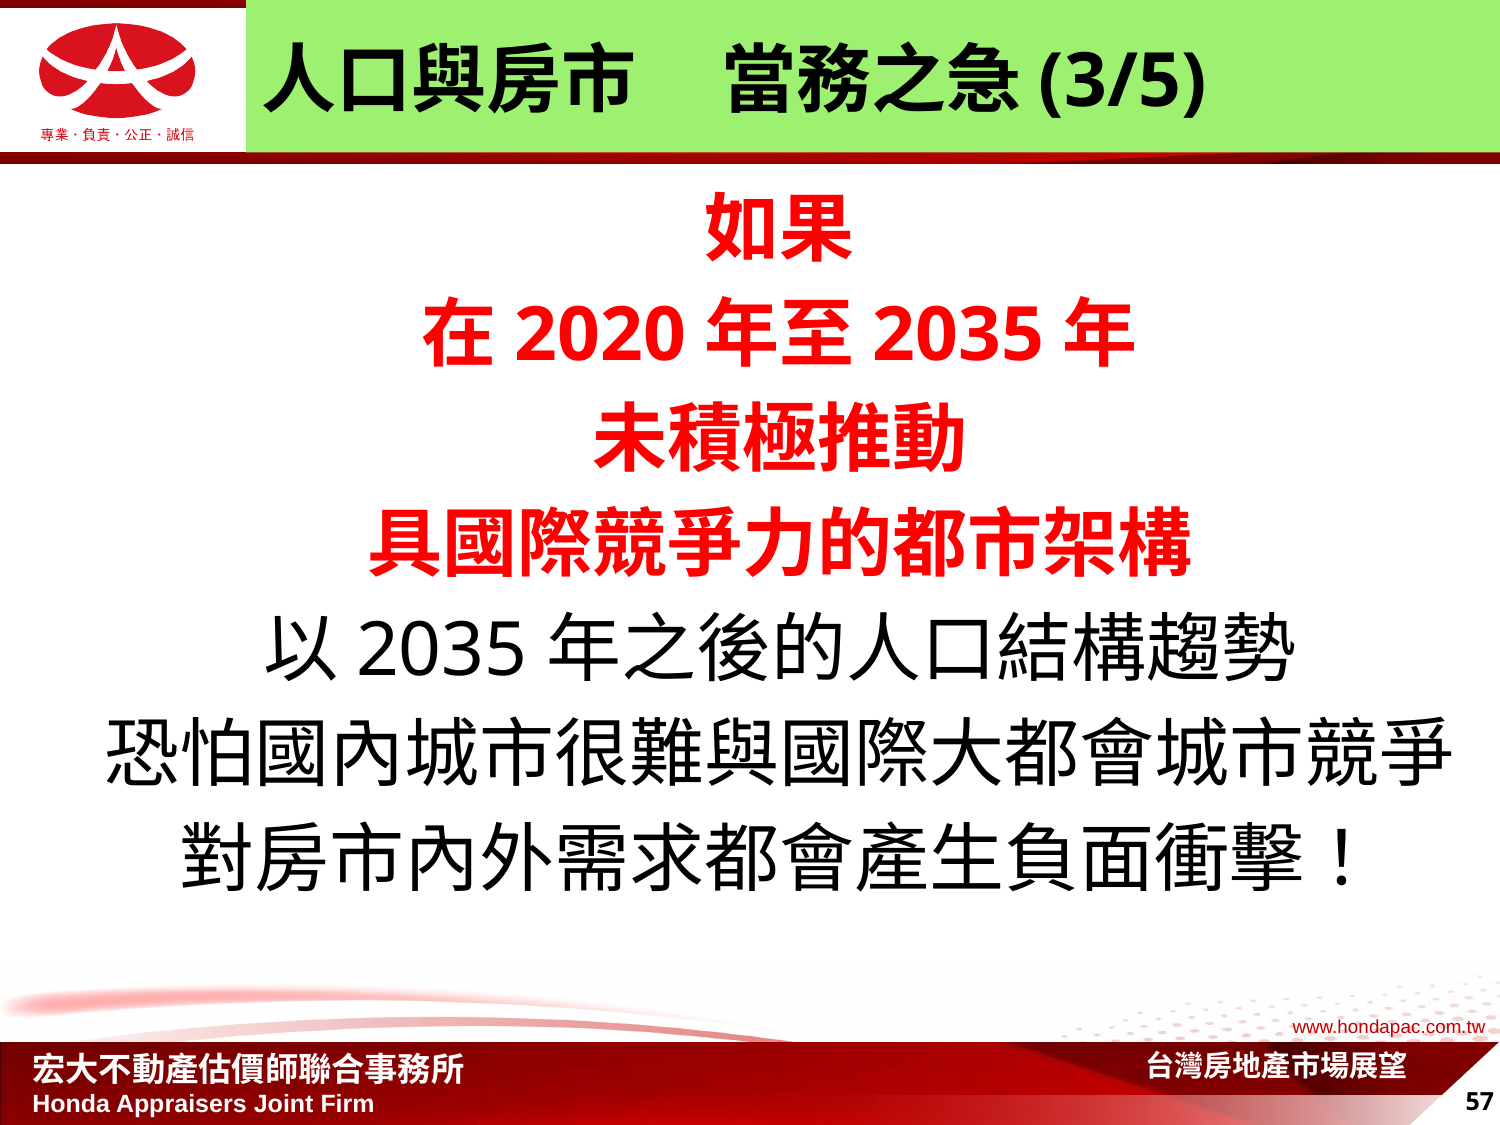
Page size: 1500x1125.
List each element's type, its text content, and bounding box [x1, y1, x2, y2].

slide_number 57 [1417, 1042, 1500, 1125]
picture [0, 0, 1500, 164]
footer 台灣房地產市場展望 [609, 1042, 1424, 1093]
title 人口與房市 當務之急(3/5) [245, 0, 1500, 153]
picture [0, 960, 1500, 1125]
list 如果 在2020年至2035年 未積極推動 具國際競爭力的都市架構 以2035年之後的人口結構趨勢 恐怕國內城市很難與國際大都會城市競爭 對房市內外需求都會產生負面衝擊！ [64, 172, 1495, 1006]
